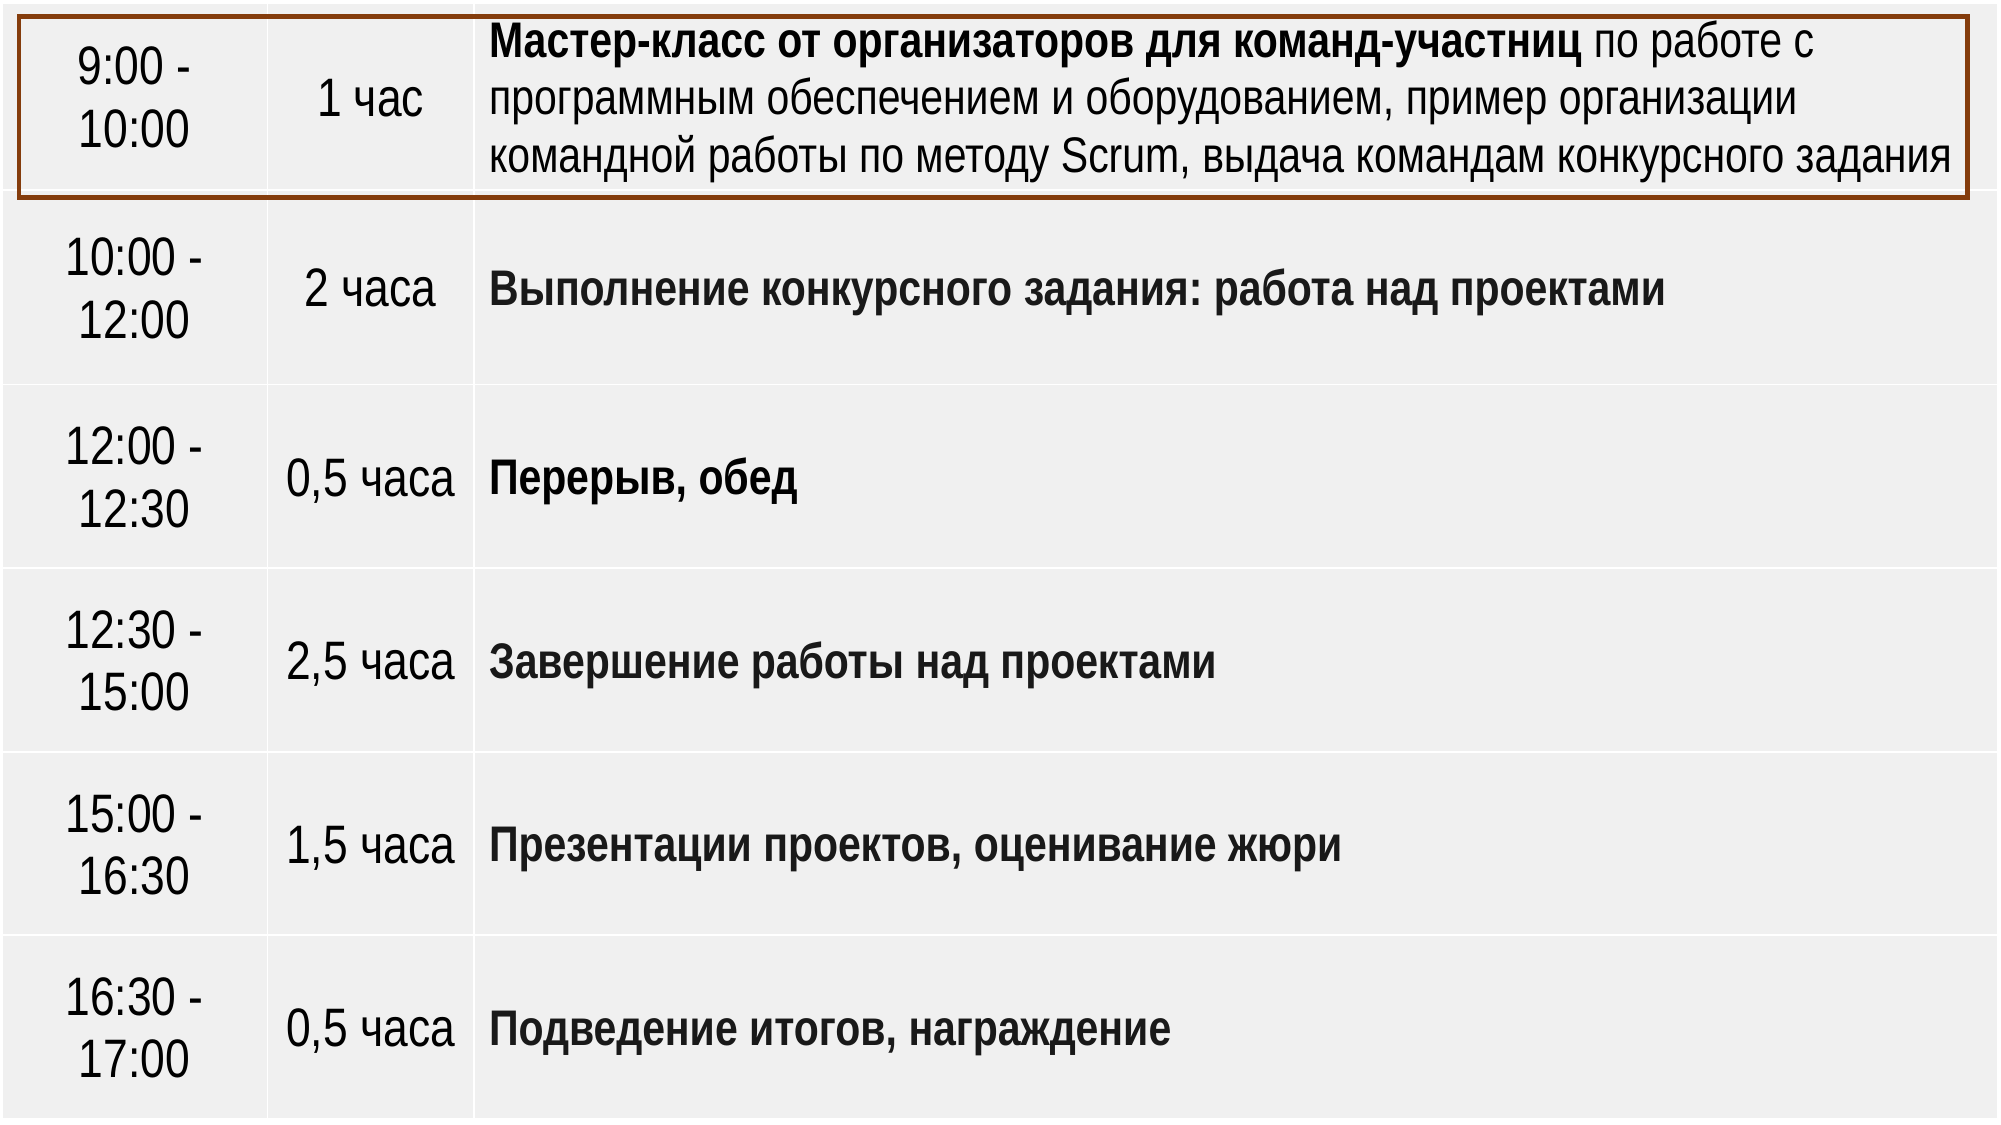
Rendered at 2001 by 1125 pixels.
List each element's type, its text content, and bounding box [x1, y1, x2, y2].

text_box [18, 16, 1968, 199]
table_cell 0,5 часа [268, 385, 473, 567]
table_header Мастер-класс от организаторов для команд-участниц по работе с программным обеспечением и оборудованием, пример организации командной работы по методу Scrum, выдача командам конкурсного задания [475, 4, 1997, 189]
table_cell 12:30 - 15:00 [3, 569, 267, 751]
table_header 1 час [268, 4, 473, 16]
table_cell 10:00 - 12:00 [3, 191, 267, 384]
table_cell 0,5 часа [268, 936, 473, 1118]
table_cell Завершение работы над проектами [475, 569, 1997, 751]
table_cell Подведение итогов, награждение [475, 936, 1997, 1118]
table_cell 16:30 - 17:00 [3, 936, 267, 1118]
table_cell Презентации проектов, оценивание жюри [475, 753, 1997, 934]
table_cell Выполнение конкурсного задания: работа над проектами [475, 191, 1997, 384]
table_cell 2,5 часа [268, 569, 473, 751]
table_cell 2 часа [268, 199, 473, 384]
table_cell 12:00 - 12:30 [3, 385, 267, 567]
table_cell Перерыв, обед [475, 385, 1997, 567]
table_cell 1,5 часа [268, 753, 473, 934]
table_header 9:00 - 10:00 [3, 4, 267, 189]
table_cell 15:00 - 16:30 [3, 753, 267, 934]
